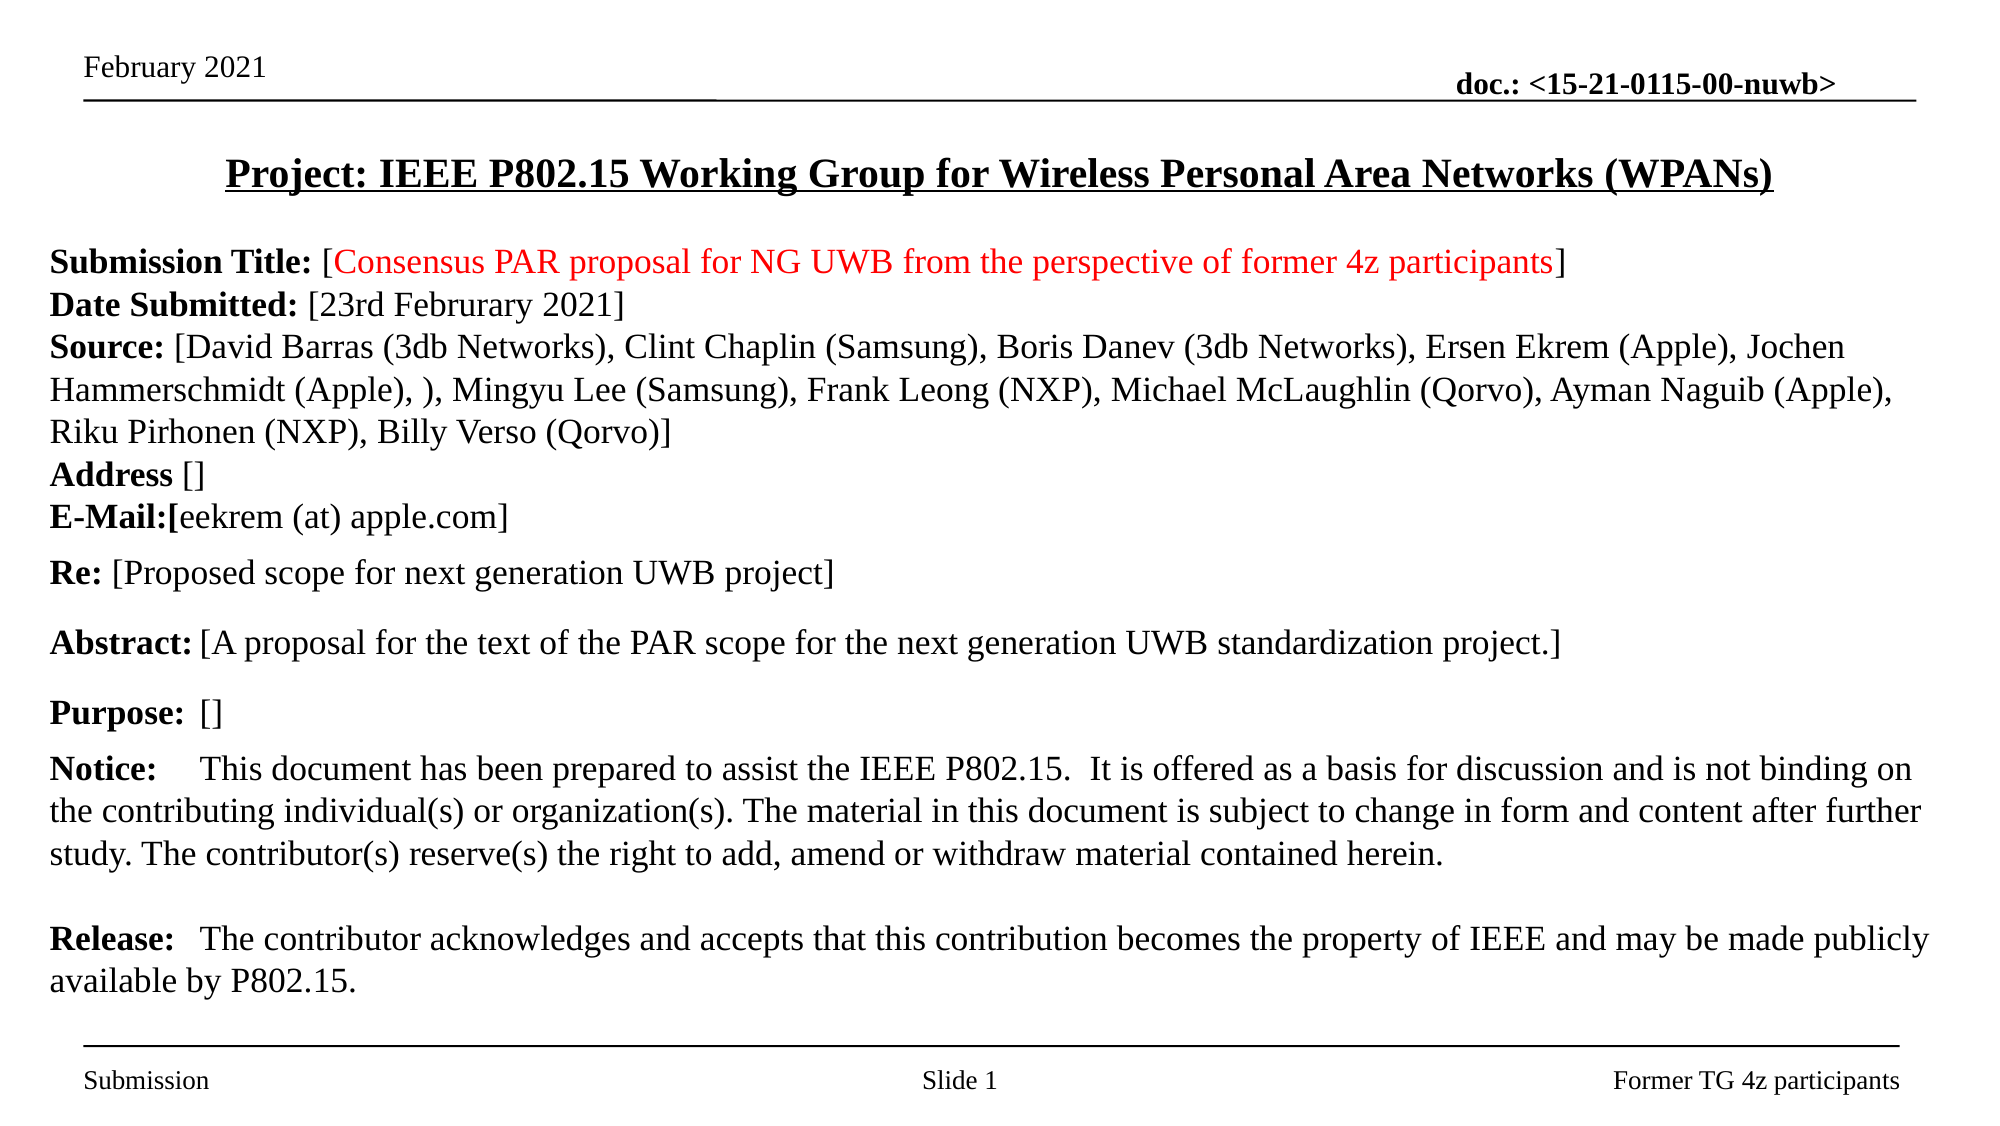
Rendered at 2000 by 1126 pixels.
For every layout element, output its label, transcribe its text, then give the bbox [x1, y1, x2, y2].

text_box Project: IEEE P802.15 Working Group for Wireless Personal Area Networks (WPANs) Submission Title: [Consensus PAR proposal for NG UWB from the perspective of former 4z participants] Date Submitted: [23rd Februrary 2021] Source: [David Barras (3db Networks), Clint Chaplin (Samsung), Boris Danev (3db Networks), Ersen Ekrem (Apple), Jochen Hammerschmidt (Apple), ), Mingyu Lee (Samsung), Frank Leong (NXP), Michael McLaughlin (Qorvo), Ayman Naguib (Apple), Riku Pirhonen (NXP), Billy Verso (Qorvo)] Address [] E-Mail:[eekrem (at) apple.com] Re: [Proposed scope for next generation UWB project] Abstract: [A proposal for the text of the PAR scope for the next generation UWB standardization project.] Purpose: [] Notice: This document has been prepared to assist the IEEE P802.15. It is offered as a basis for discussion and is not binding on the contributing individual(s) or organization(s). The material in this document is subject to change in form and content after further study. The contributor(s) reserve(s) the right to add, amend or withdraw material contained herein. Release: The contributor acknowledges and accepts that this contribution becomes the property of IEEE and may be made publicly available by P802.15. [33, 137, 1967, 1009]
